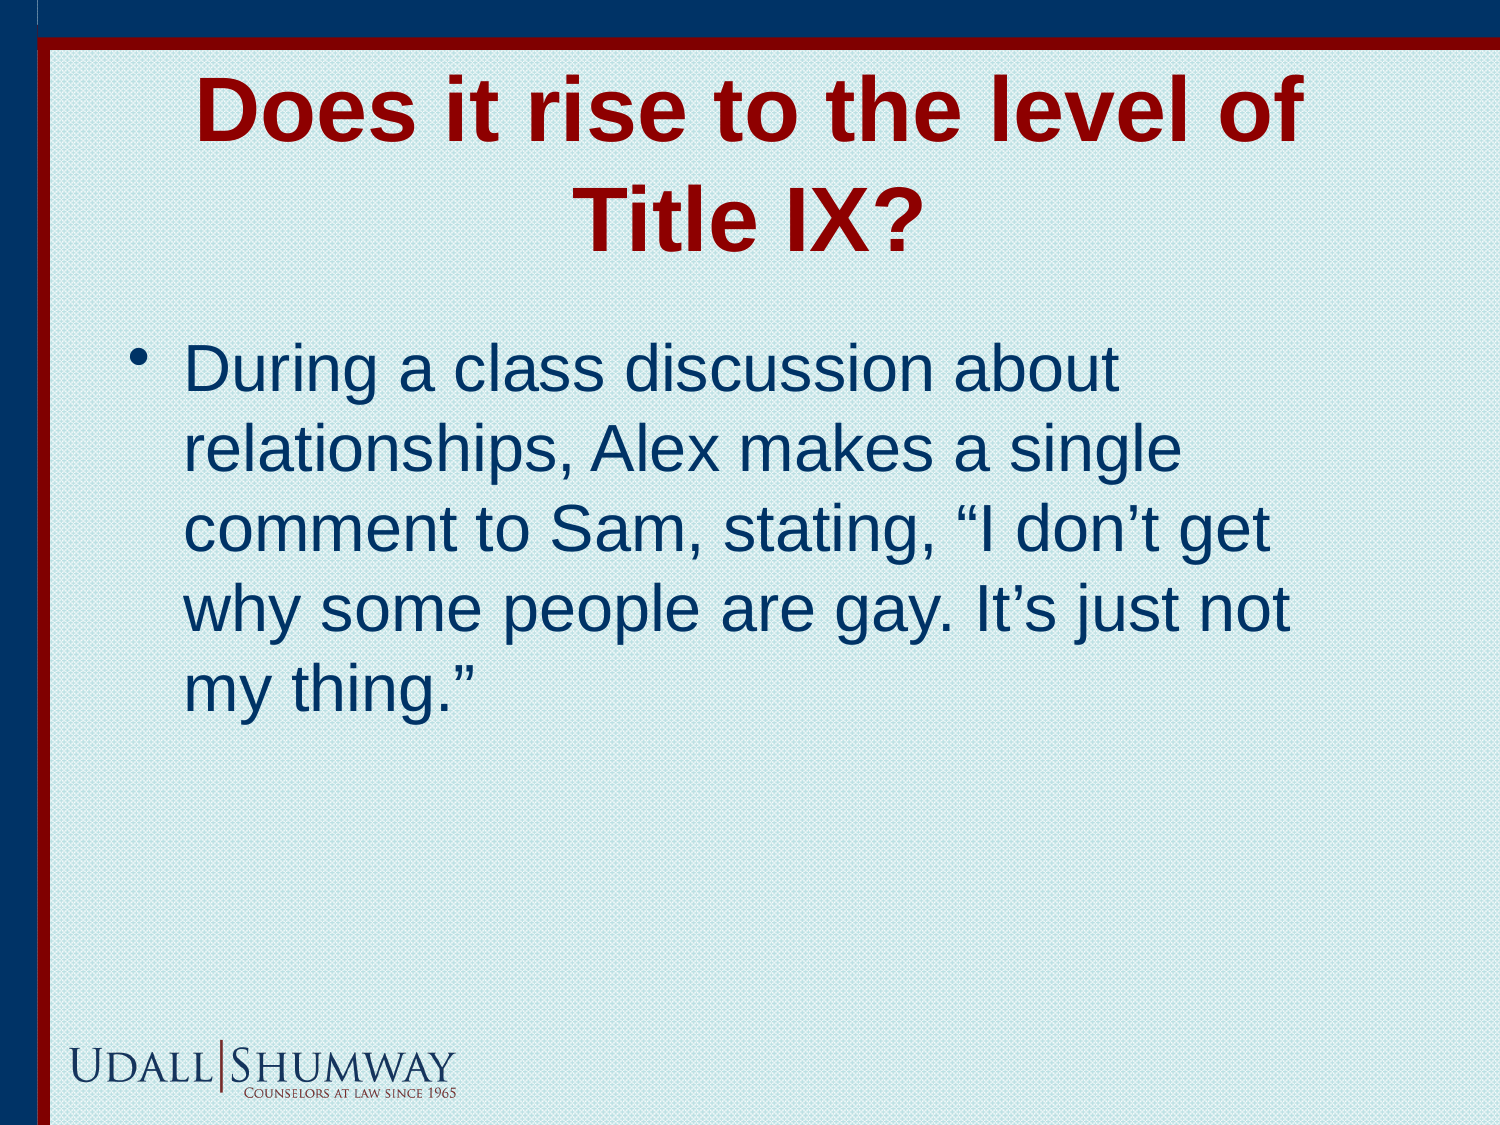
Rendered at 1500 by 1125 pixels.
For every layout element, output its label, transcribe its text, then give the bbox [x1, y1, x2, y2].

title Does it rise to the level of Title IX? [112, 87, 1388, 233]
picture [50, 50, 1500, 1125]
list During a class discussion about relationships, Alex makes a single comment to Sam, stating, “I don’t get why some people are gay. It’s just not my thing.” [112, 237, 1388, 888]
